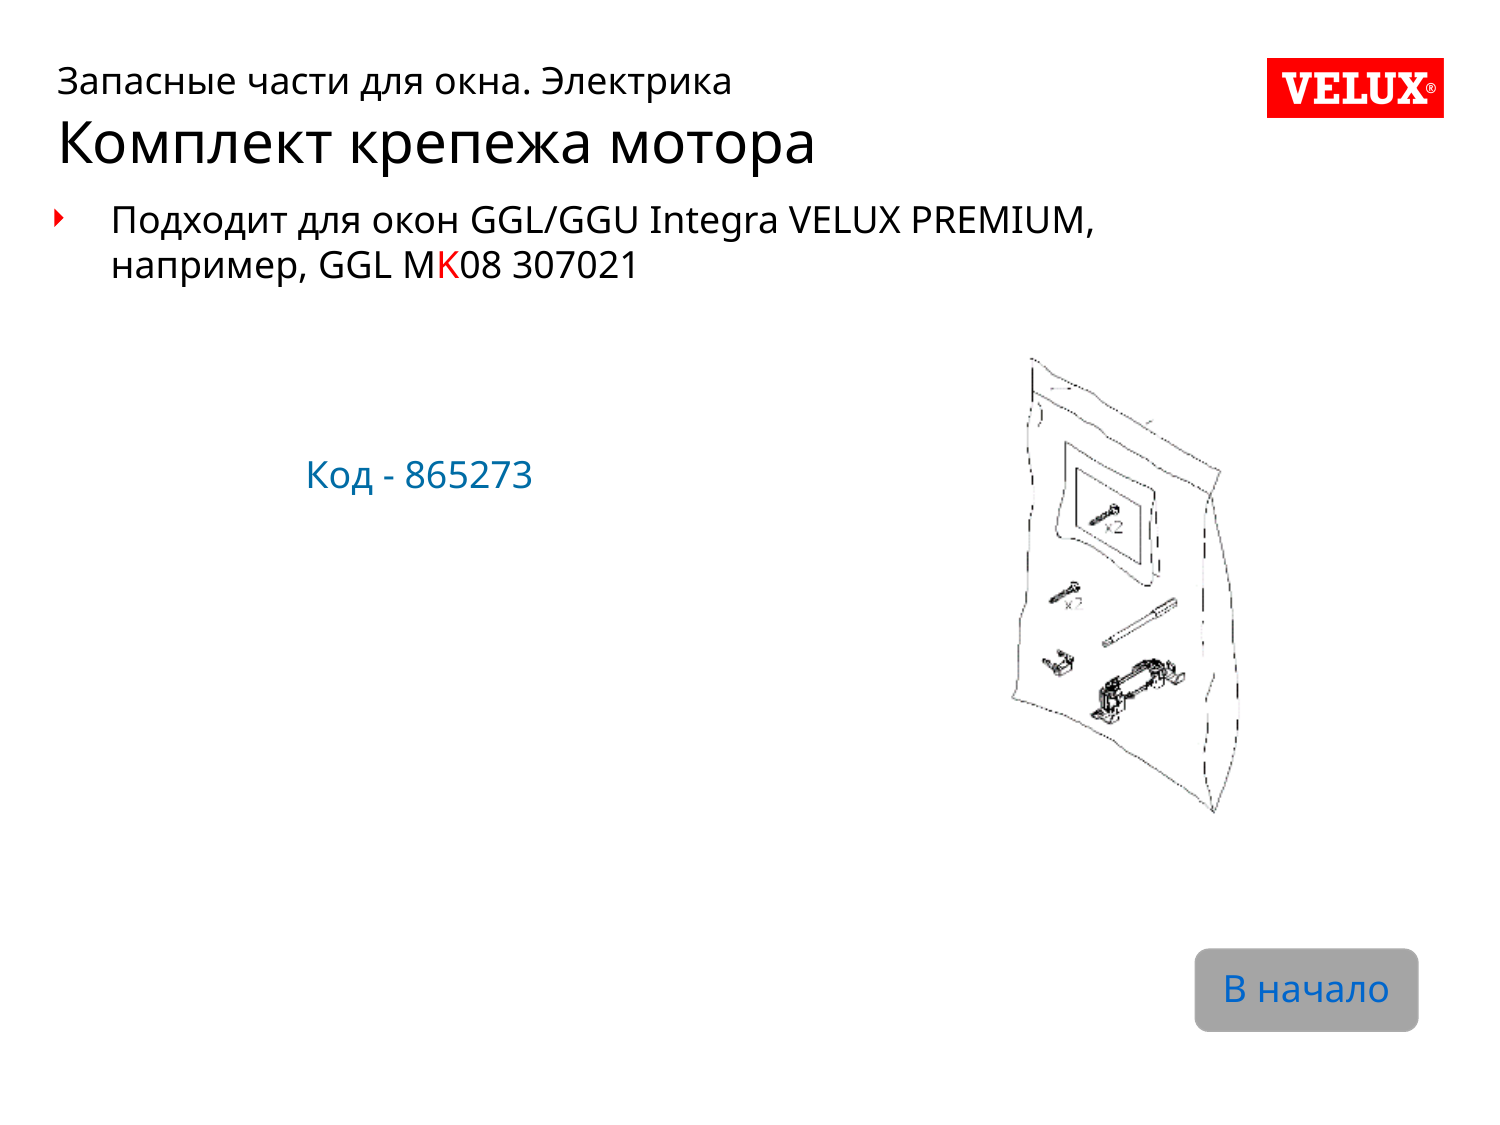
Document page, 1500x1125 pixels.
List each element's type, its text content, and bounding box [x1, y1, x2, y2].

picture [974, 349, 1262, 823]
text_box В начало [1195, 949, 1418, 1032]
list Подходит для окон GGL/GGU Integra VELUX PREMIUM, например, GGL MK08 307021 Код - 865273 [51, 196, 1436, 619]
title Запасные части для окна. Электрика Комплект крепежа мотора [56, 27, 1211, 182]
picture [1267, 58, 1444, 118]
